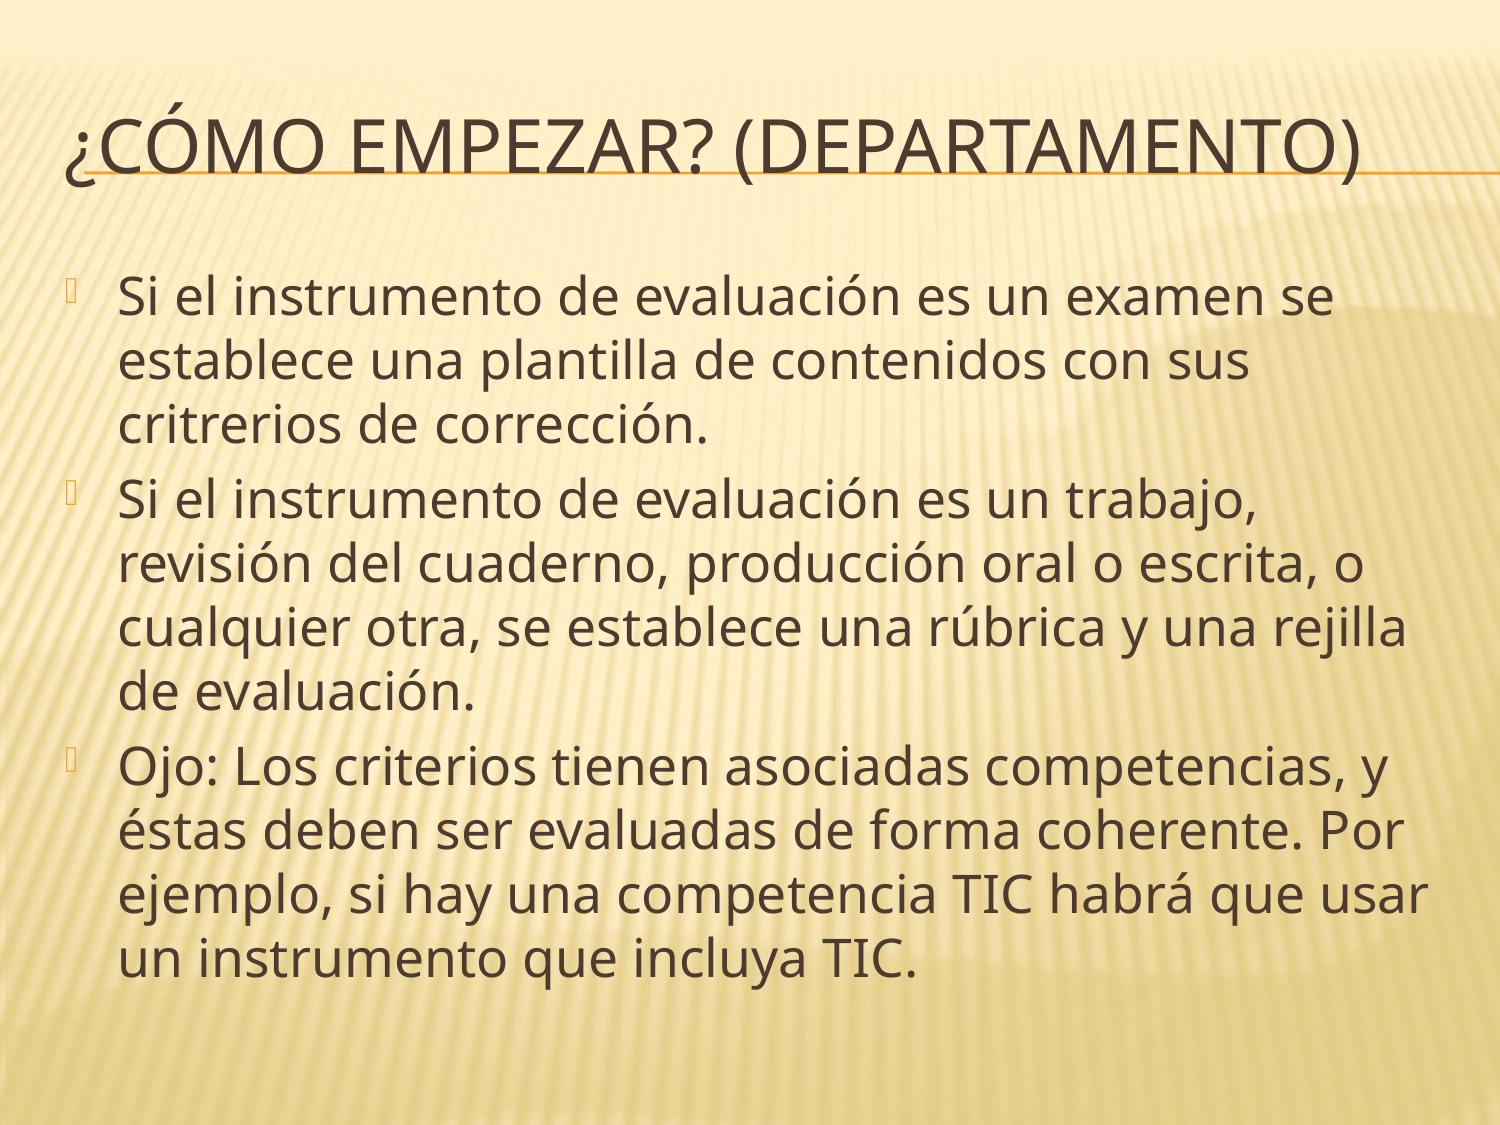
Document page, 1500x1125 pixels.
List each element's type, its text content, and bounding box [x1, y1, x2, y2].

title ¿Cómo empezar? (Departamento) [50, 75, 1475, 213]
list Si el instrumento de evaluación es un examen se establece una plantilla de contenidos con sus critrerios de corrección. Si el instrumento de evaluación es un trabajo, revisión del cuaderno, producción oral o escrita, o cualquier otra, se establece una rúbrica y una rejilla de evaluación. Ojo: Los criterios tienen asociadas competencias, y éstas deben ser evaluadas de forma coherente. Por ejemplo, si hay una competencia TIC habrá que usar un instrumento que incluya TIC. [50, 254, 1475, 998]
